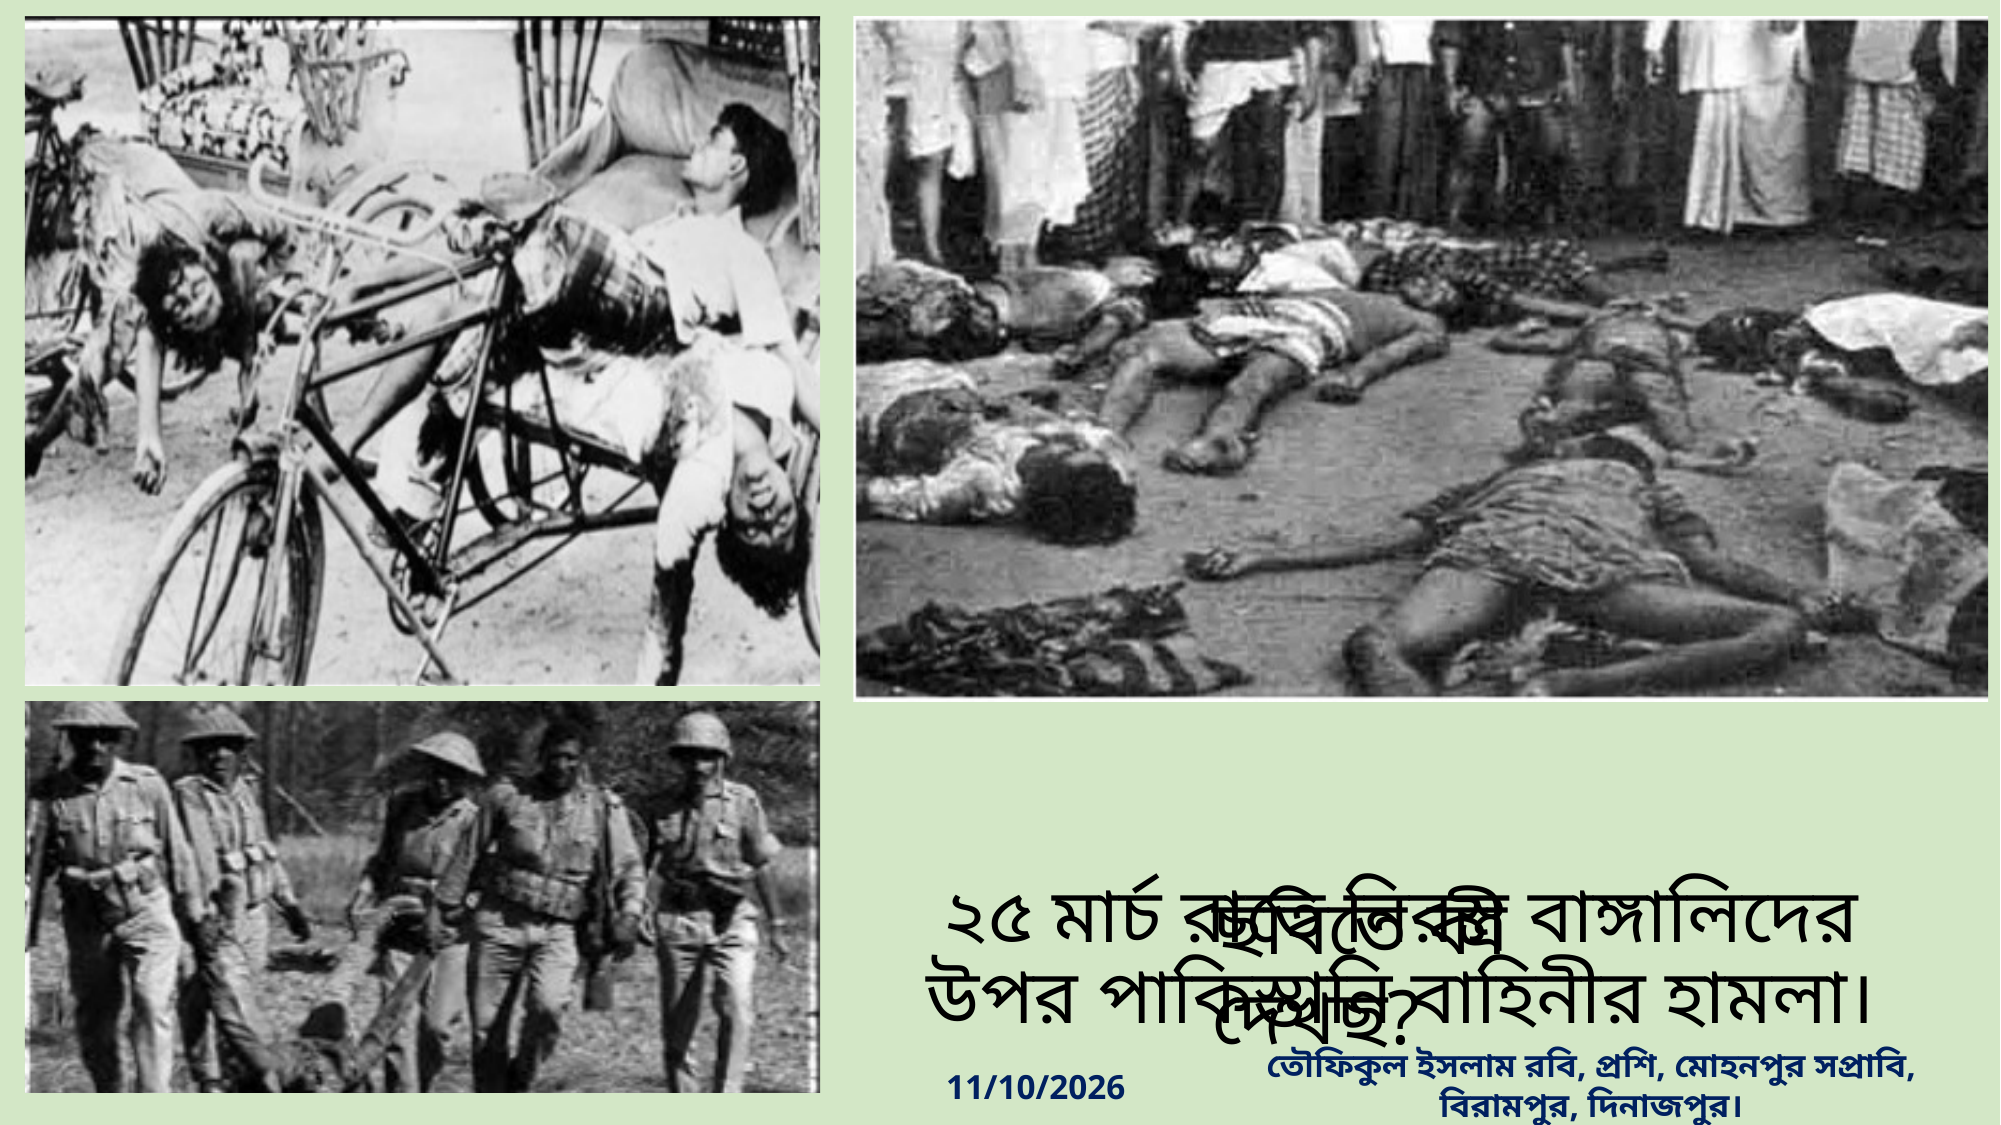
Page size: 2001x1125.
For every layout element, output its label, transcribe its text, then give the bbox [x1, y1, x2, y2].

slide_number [931, 1059, 1159, 1119]
text_box ২৫ মার্চ রাতে নিরস্ত্র বাঙ্গালিদের উপর পাকিস্তানি বাহিনীর হামলা। [856, 852, 1946, 1065]
picture [853, 16, 1989, 702]
picture [24, 16, 821, 686]
footer তৌফিকুল ইসলাম রবি, প্রশি, মোহনপুর সপ্রাবি, বিরামপুর, দিনাজপুর। [1194, 1053, 1989, 1114]
text_box ছবিতে কী দেখছ? [1197, 871, 1644, 1053]
picture [24, 701, 821, 1093]
